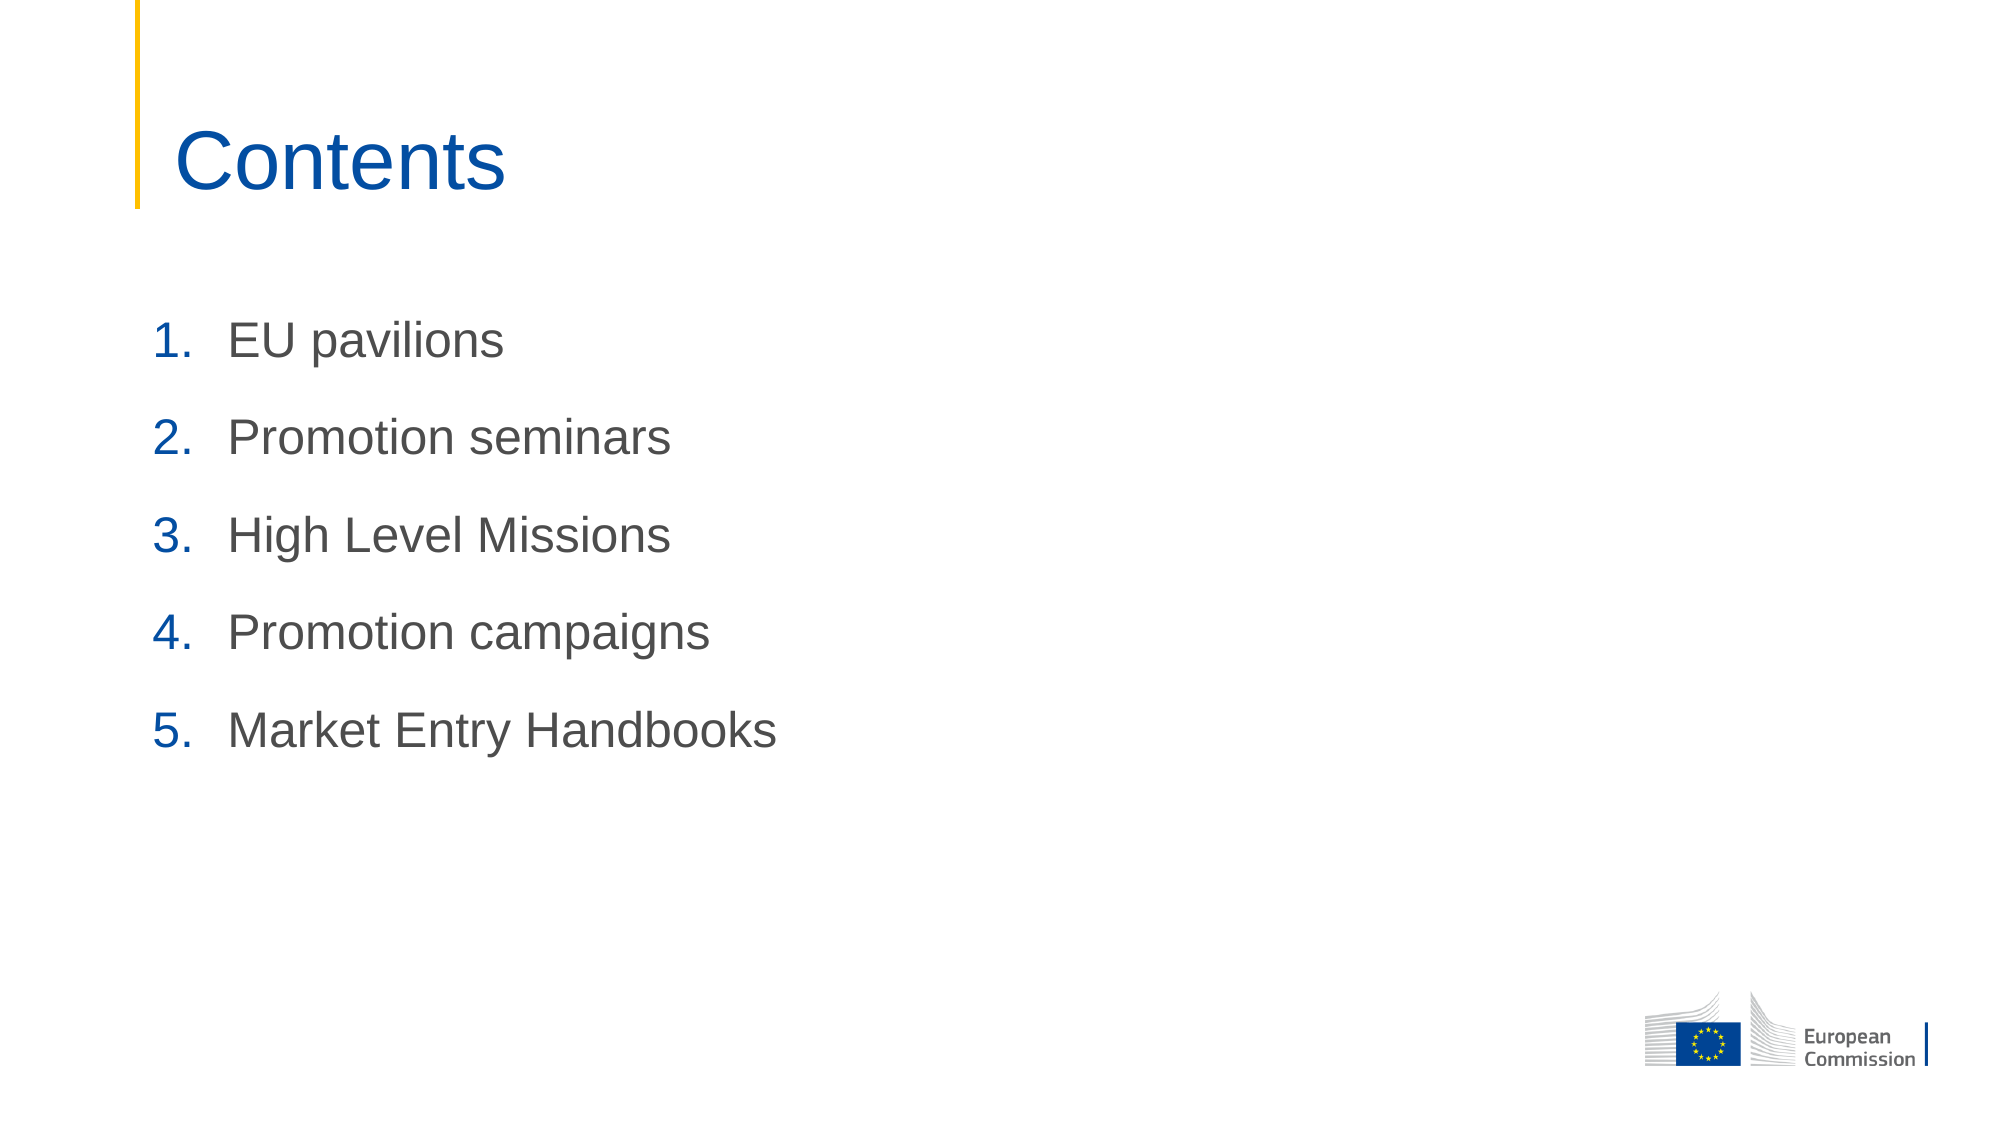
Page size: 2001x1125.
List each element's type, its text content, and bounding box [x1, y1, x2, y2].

list EU pavilions Promotion seminars High Level Missions Promotion campaigns Market Entry Handbooks [137, 299, 1927, 937]
title Contents [159, 79, 1885, 208]
picture [1645, 991, 1928, 1066]
